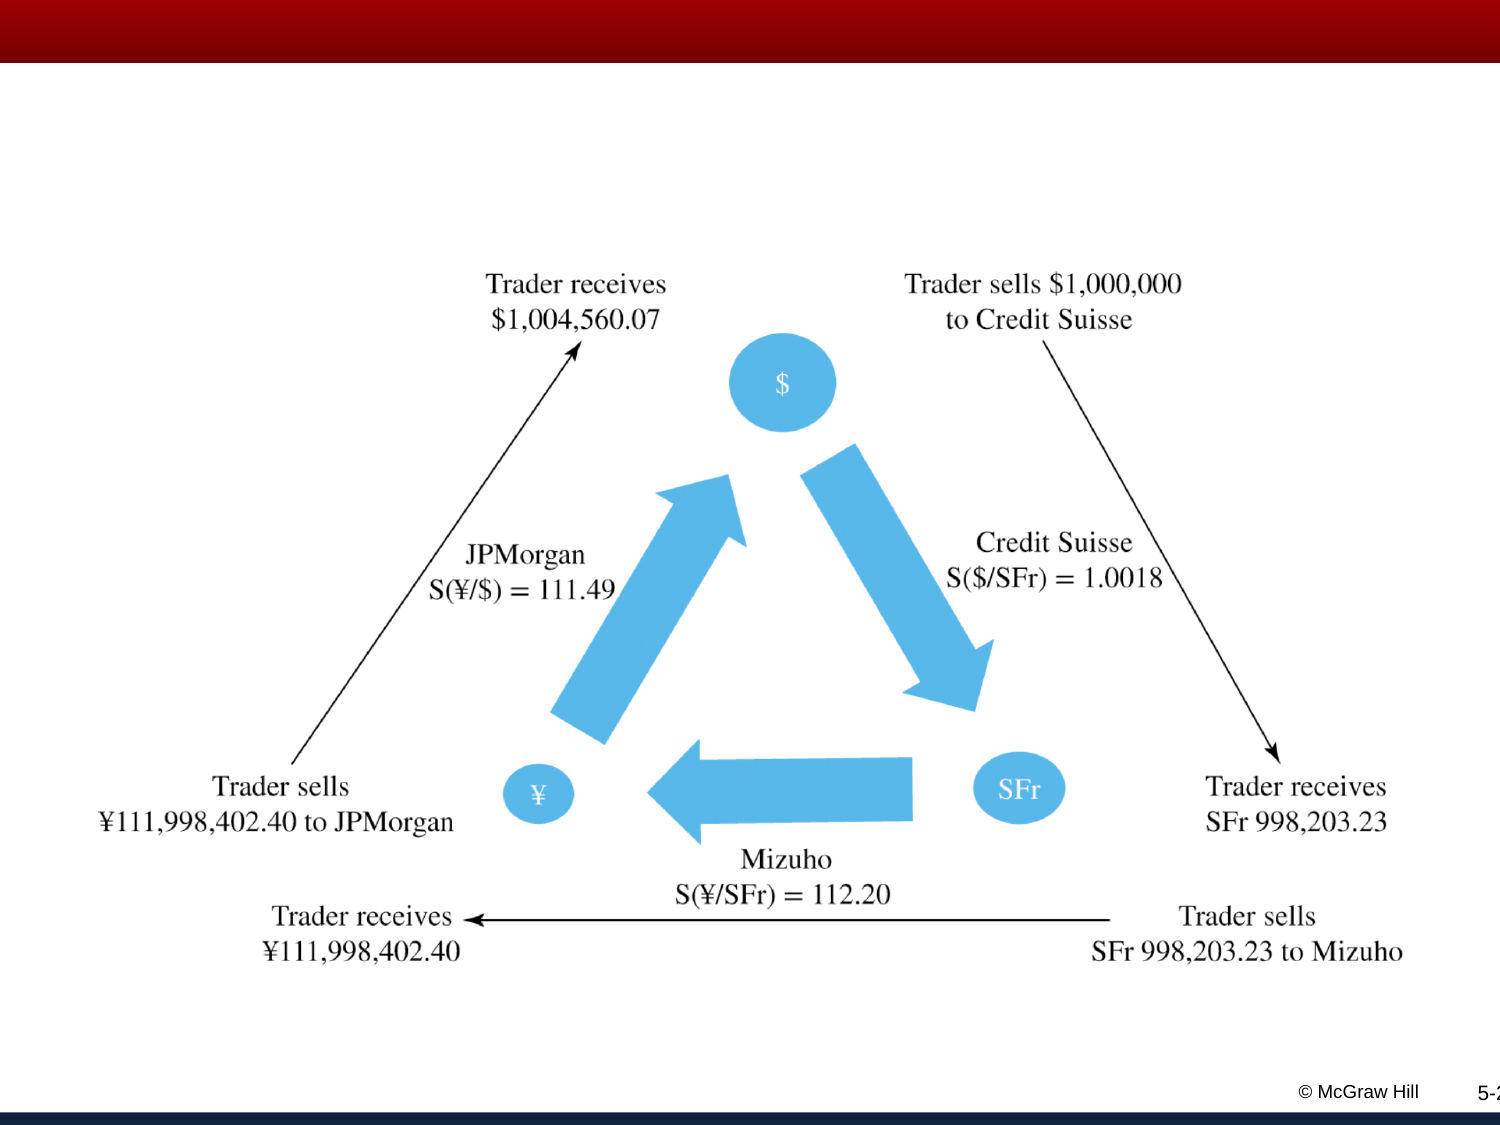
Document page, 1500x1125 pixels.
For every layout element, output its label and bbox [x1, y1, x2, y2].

list [88, 249, 1412, 1046]
